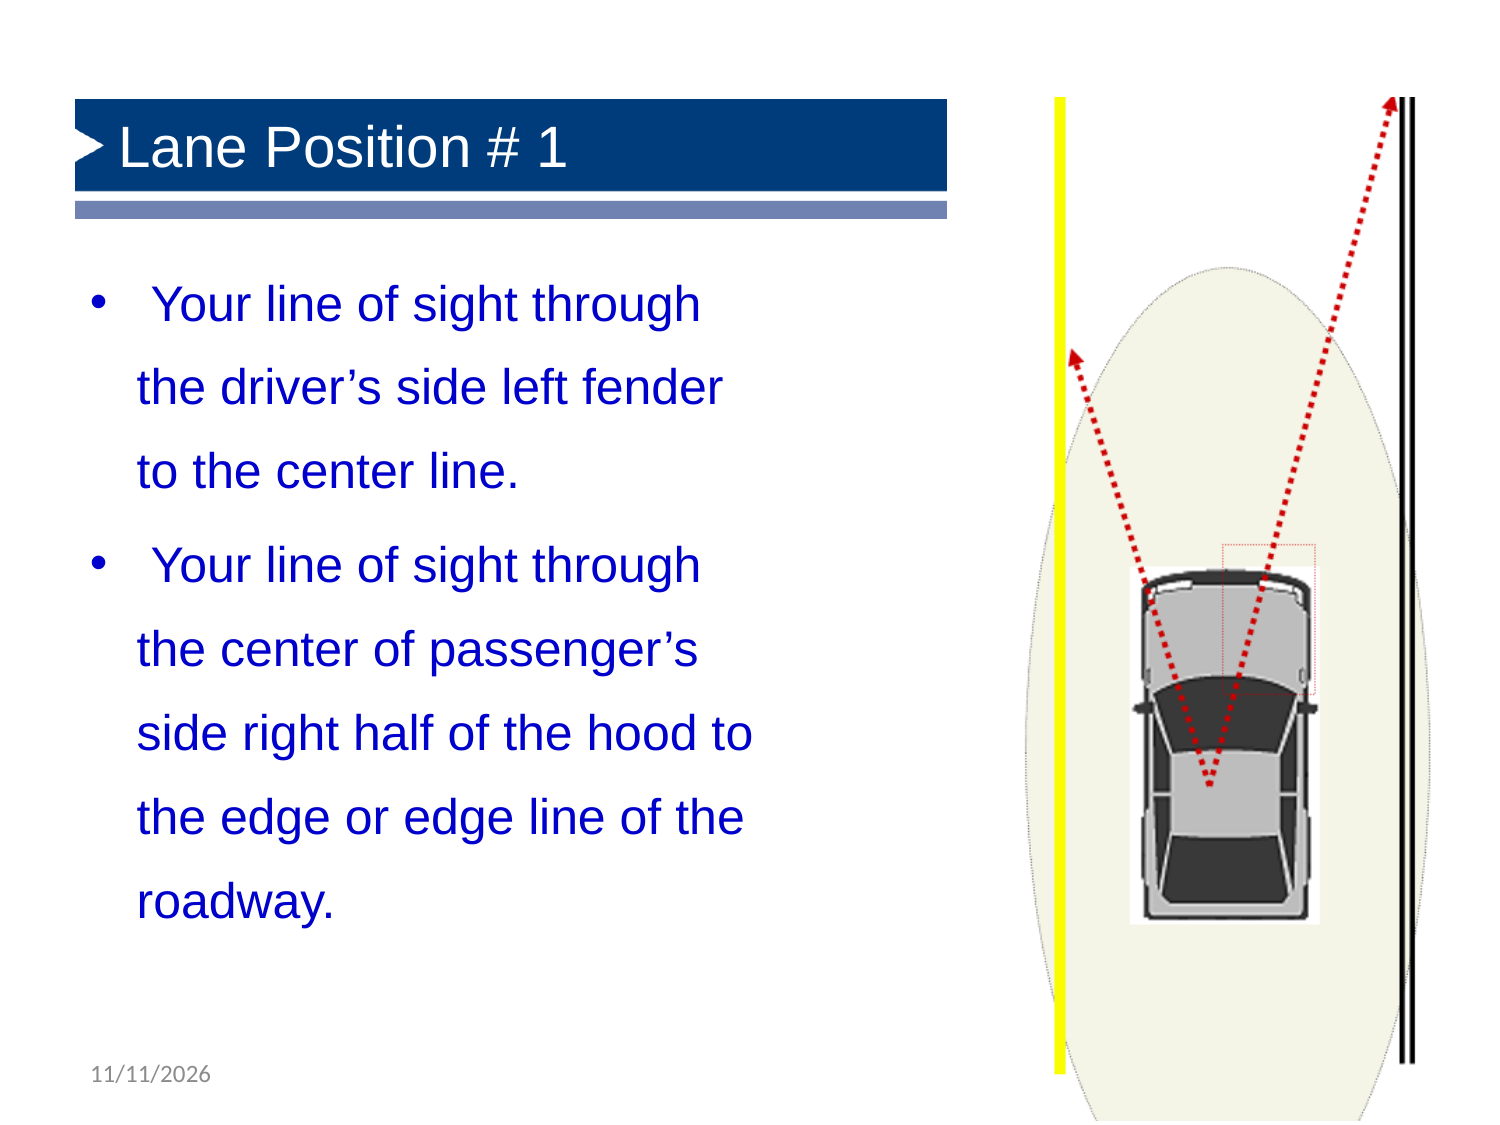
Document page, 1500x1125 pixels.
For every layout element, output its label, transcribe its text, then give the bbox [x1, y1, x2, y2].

picture [946, 97, 1500, 1121]
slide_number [75, 1053, 425, 1103]
list Your line of sight through the driver’s side left fender to the center line. Your line of sight through the center of passenger’s side right half of the hood to the edge or edge line of the roadway. [75, 239, 775, 1053]
title Lane Position # 1 [75, 50, 1425, 238]
